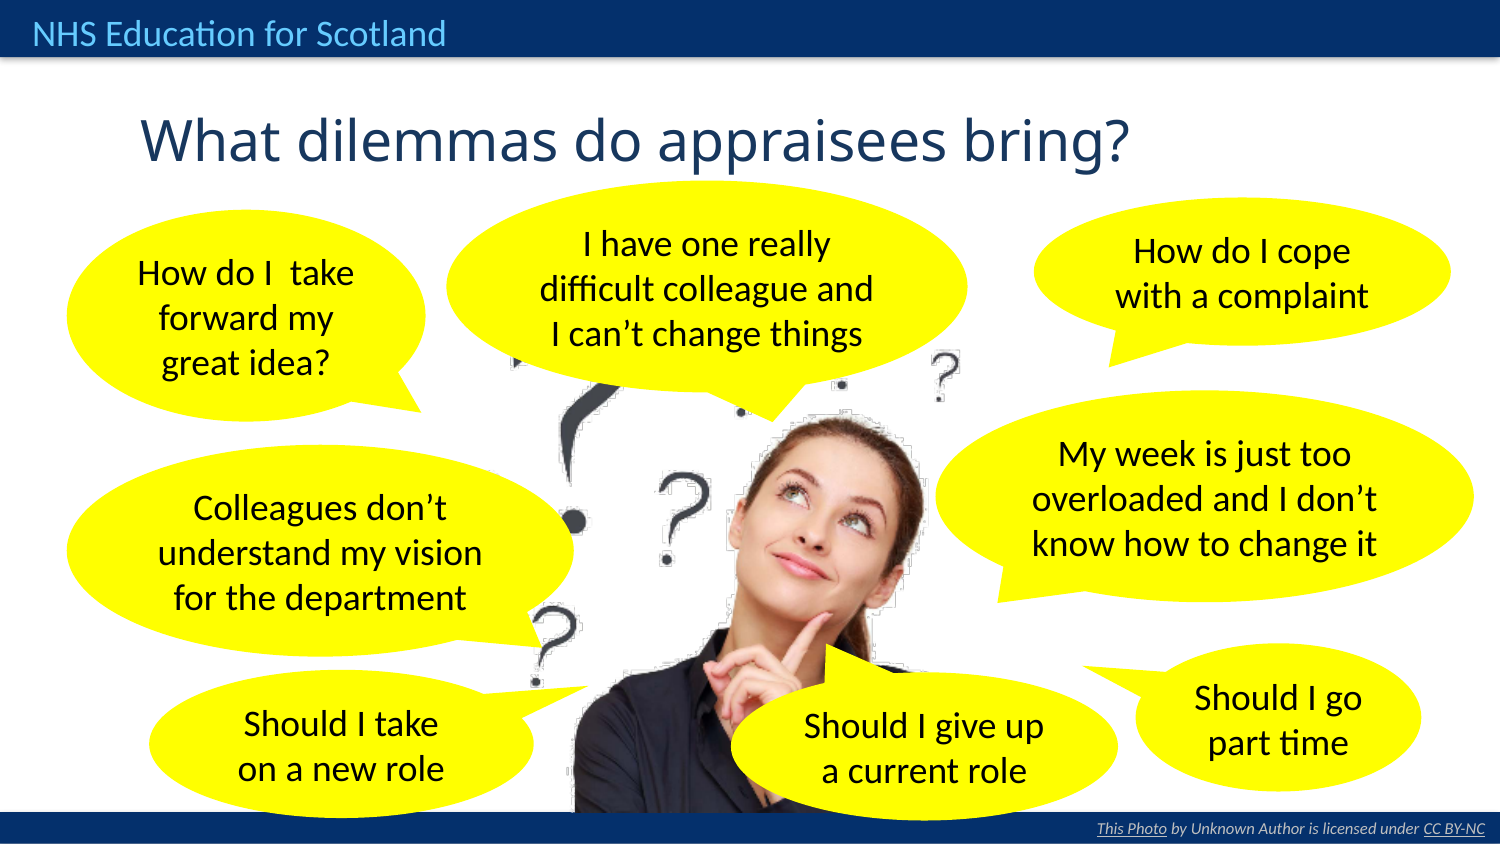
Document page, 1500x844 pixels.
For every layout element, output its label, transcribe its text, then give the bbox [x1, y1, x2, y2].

text_box Should I give up a current role [986, 676, 1119, 817]
text_box Should I go part time [1081, 643, 1422, 792]
picture [431, 286, 983, 813]
text_box Should I take on a new role [149, 669, 426, 819]
list What dilemmas do appraisees bring? [125, 96, 1387, 182]
text_box This Photo by Unknown Author is licensed under CC BY-NC [1017, 811, 1500, 844]
text_box My week is just too overloaded and I don’t know how to change it [988, 390, 1474, 604]
text_box I have one really difficult colleague and I can’t change things [446, 180, 968, 285]
text_box How do I take forward my great idea? [66, 209, 426, 422]
text_box Colleagues don’t understand my vision for the department [66, 444, 426, 657]
text_box How do I cope with a complaint [1033, 197, 1451, 368]
